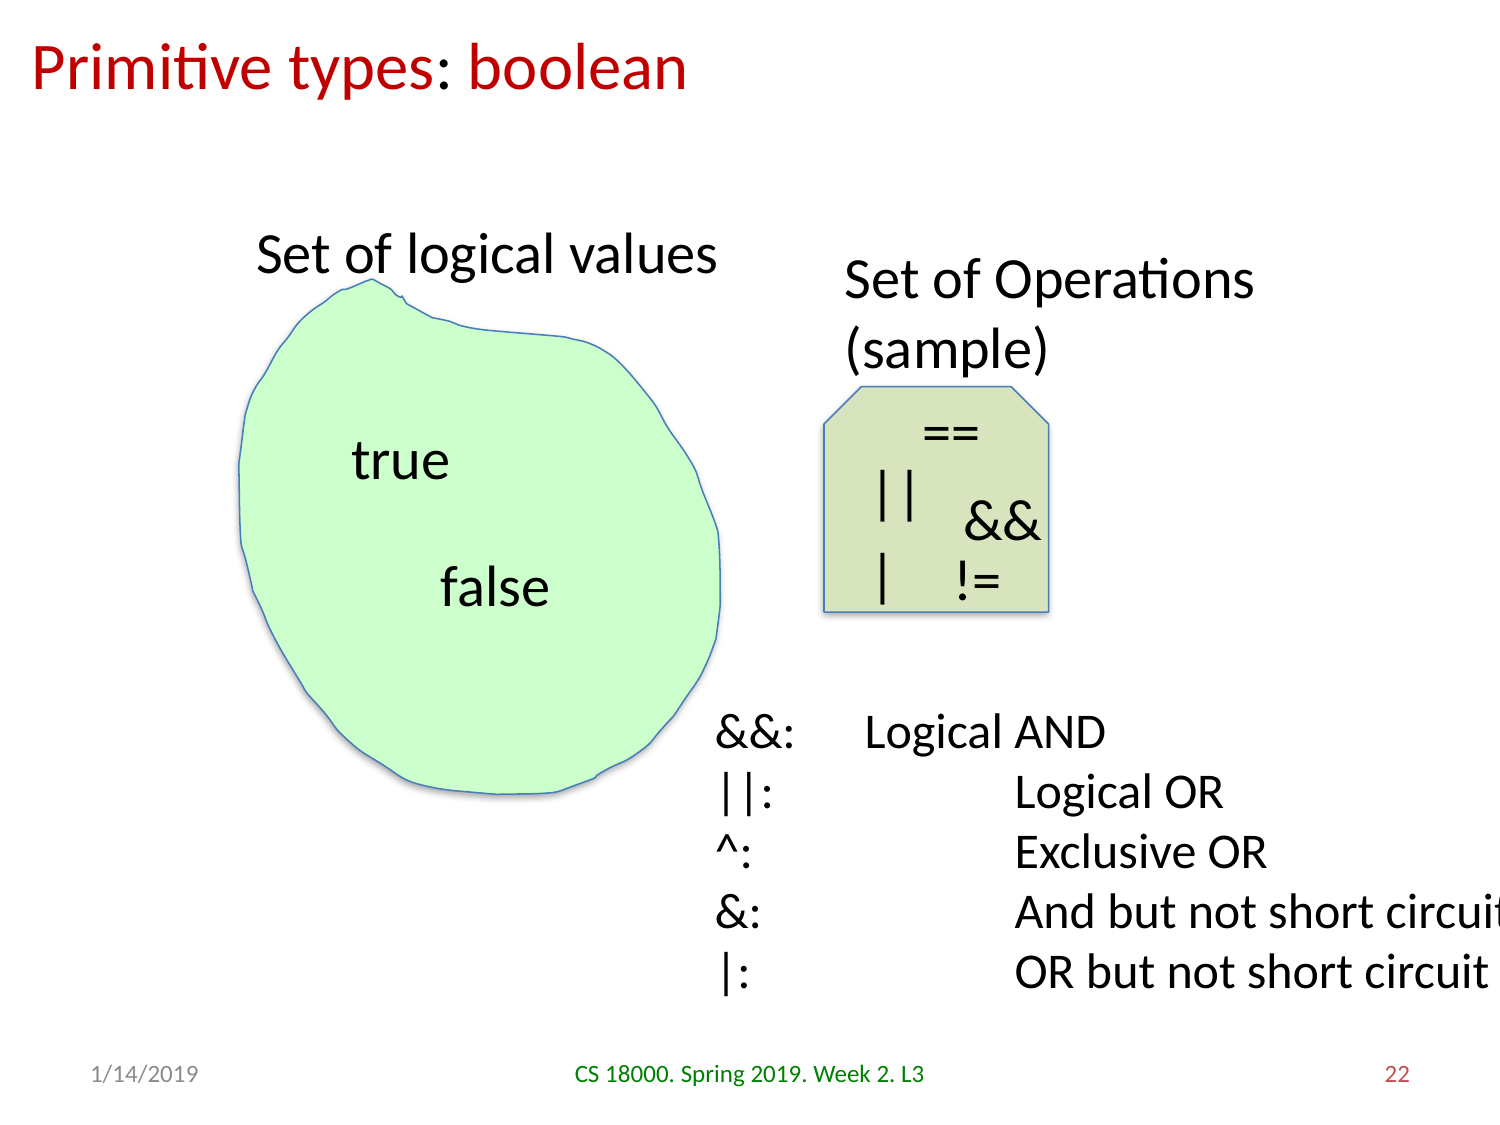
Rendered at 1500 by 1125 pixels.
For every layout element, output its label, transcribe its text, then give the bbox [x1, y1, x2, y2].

footer CS 18000. Spring 2019. Week 2. L3 [512, 1042, 988, 1103]
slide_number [75, 1042, 425, 1103]
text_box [238, 207, 737, 795]
text_box &&: Logical AND ||: Logical OR ^: Exclusive OR &: And but not short circuit |: OR but not short circuit [699, 690, 1500, 1006]
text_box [823, 232, 1274, 622]
slide_number 22 [1074, 1042, 1425, 1103]
title Primitive types: boolean [16, 0, 721, 127]
